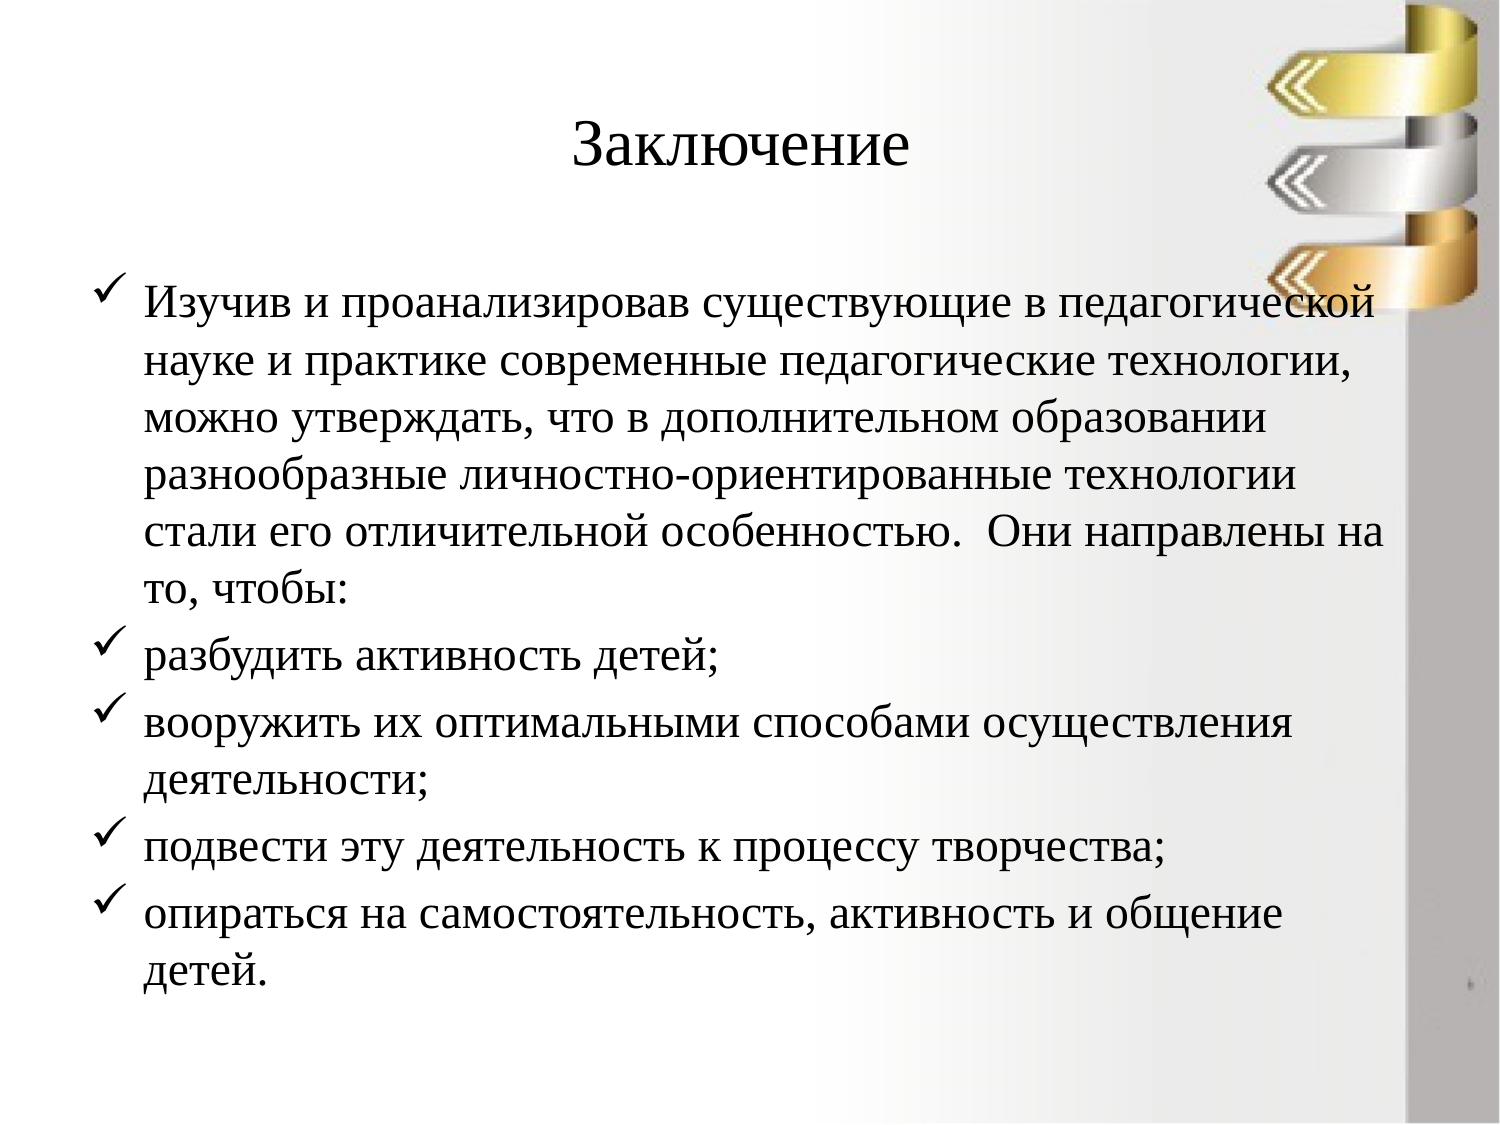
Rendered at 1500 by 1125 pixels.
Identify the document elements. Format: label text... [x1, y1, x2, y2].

picture [0, 0, 1500, 1125]
title Заключение [75, 45, 1425, 233]
list Изучив и проанализировав существующие в педагогической науке и практике современные педагогические технологии, можно утверждать, что в дополнительном образовании разнообразные личностно-ориентированные технологии стали его отличительной особенностью. Они направлены на то, чтобы: разбудить активность детей; вооружить их оптимальными способами осуществления деятельности; подвести эту деятельность к процессу творчества; опираться на самостоятельность, активность и общение детей. [75, 262, 1425, 1005]
